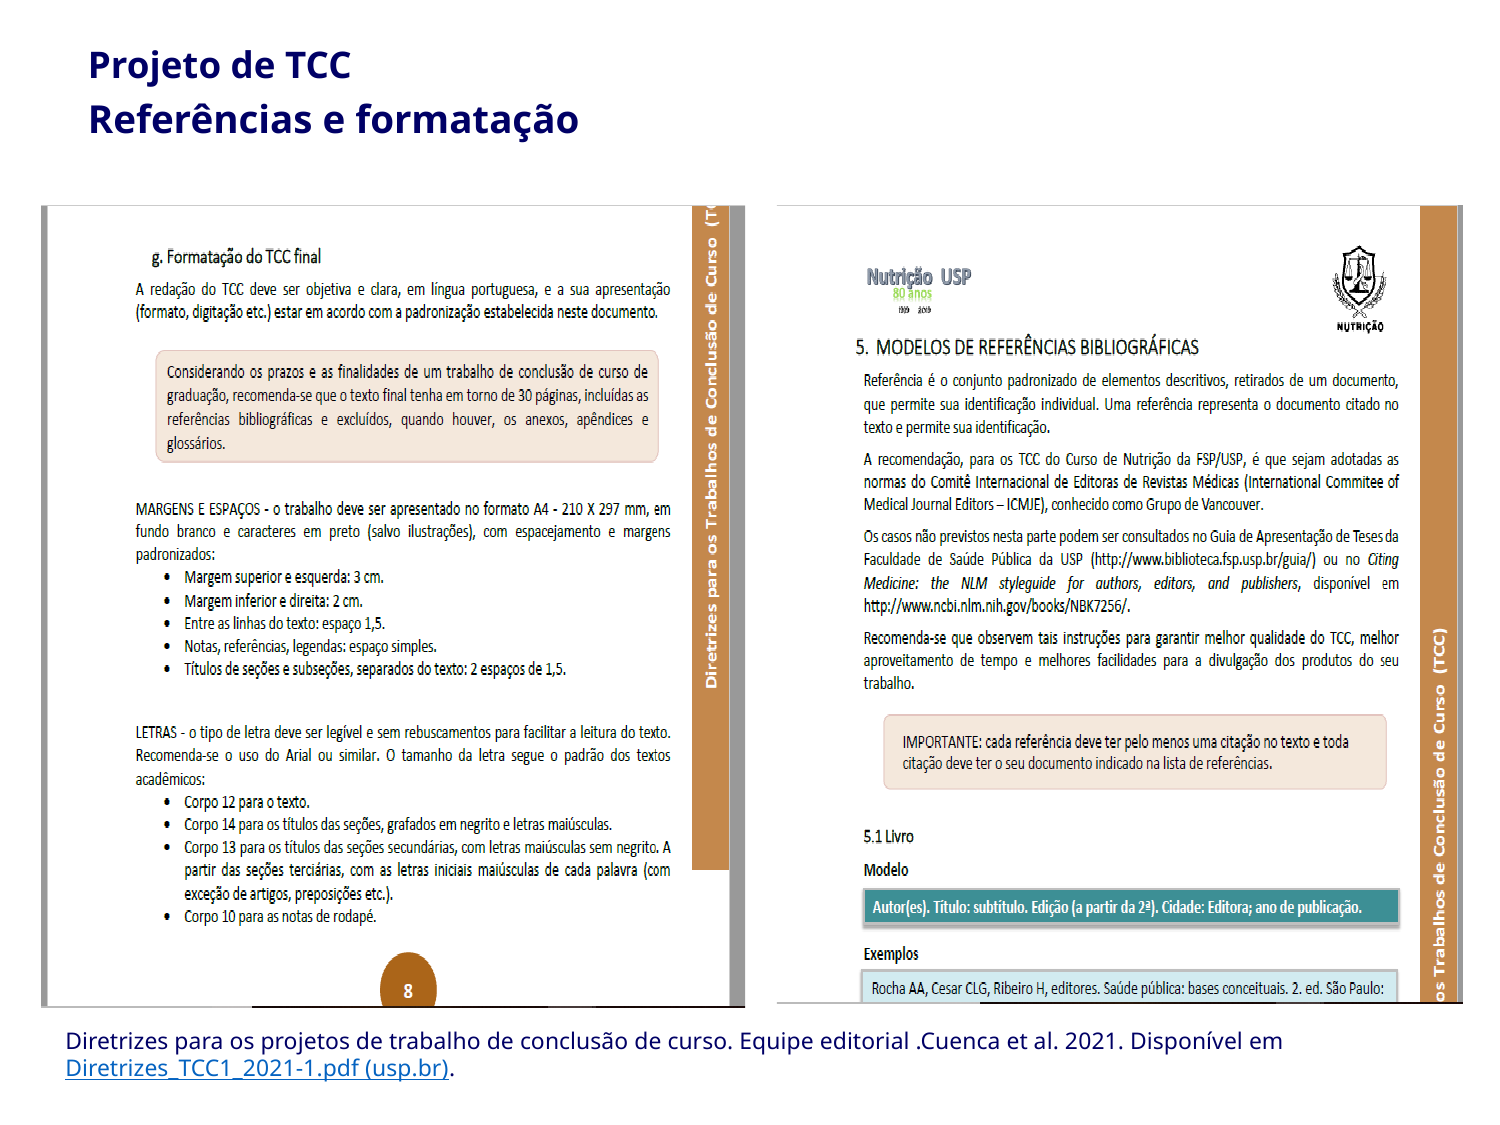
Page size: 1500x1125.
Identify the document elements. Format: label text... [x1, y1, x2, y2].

list Projeto de TCC Referências e formatação [72, 39, 1367, 206]
text_box Diretrizes para os projetos de trabalho de conclusão de curso. Equipe editorial .Cuenca et al. 2021. Disponível em Diretrizes_TCC1_2021-1.pdf (usp.br). [50, 1019, 1500, 1093]
picture [776, 205, 1463, 1004]
picture [41, 205, 746, 1008]
